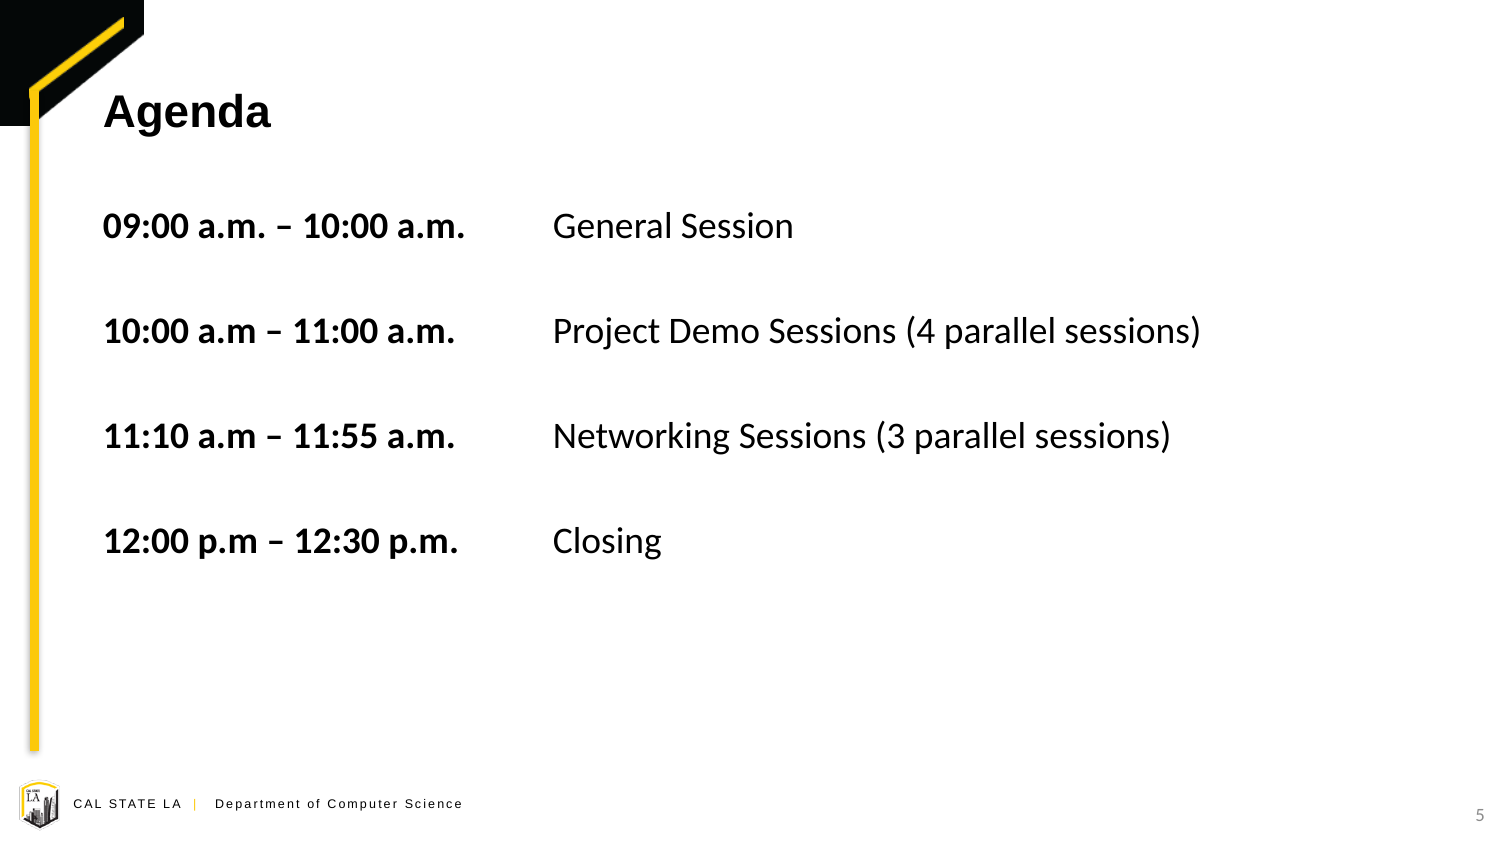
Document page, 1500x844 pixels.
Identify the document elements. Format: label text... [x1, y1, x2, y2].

picture [0, 0, 144, 126]
title Agenda [87, 38, 1424, 180]
list 09:00 a.m. – 10:00 a.m. General Session 10:00 a.m – 11:00 a.m. Project Demo Sessions (4 parallel sessions) 11:10 a.m – 11:55 a.m. Networking Sessions (3 parallel sessions) 12:00 p.m – 12:30 p.m. Closing [87, 193, 1424, 751]
picture [13, 774, 66, 831]
slide_number 5 [1149, 791, 1500, 837]
